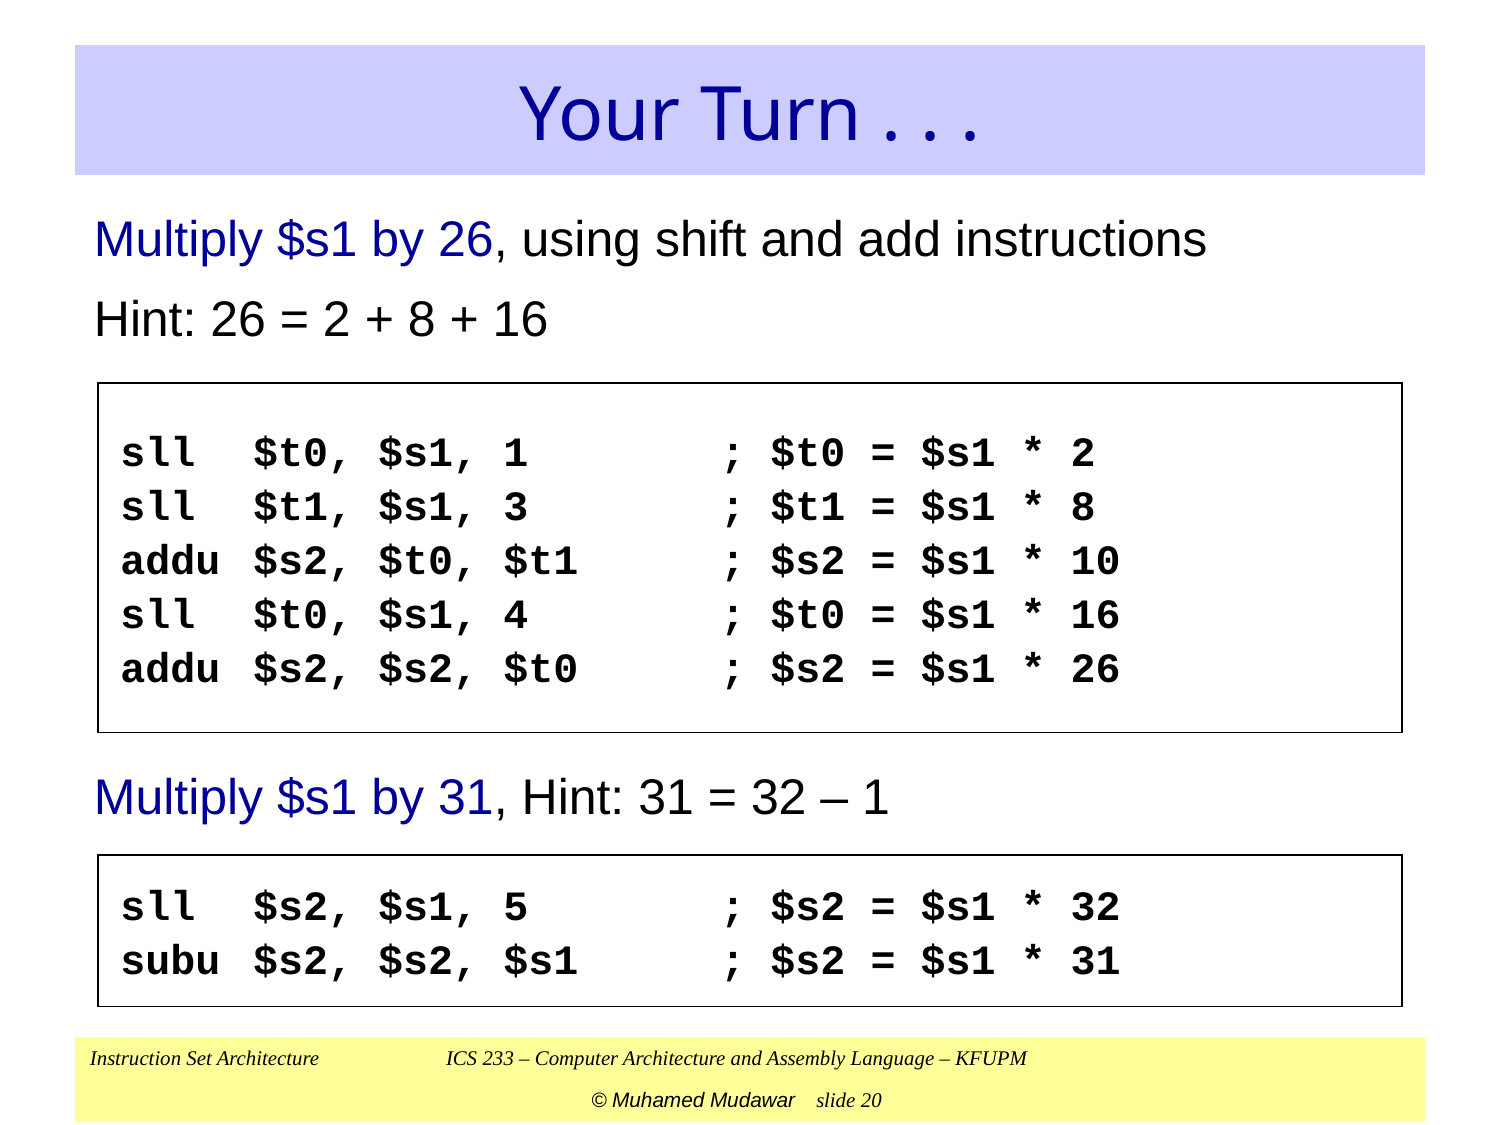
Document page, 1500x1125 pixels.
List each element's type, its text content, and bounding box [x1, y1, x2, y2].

title Your Turn . . . [75, 45, 1425, 175]
text_box Multiply $s1 by 26, using shift and add instructions Hint: 26 = 2 + 8 + 16 [79, 184, 1421, 370]
text_box sll $s2, $s1, 5 ; $s2 = $s1 * 32 subu $s2, $s2, $s1 ; $s2 = $s1 * 31 [97, 854, 1402, 1007]
text_box sll $t0, $s1, 1 ; $t0 = $s1 * 2 sll $t1, $s1, 3 ; $t1 = $s1 * 8 addu $s2, $t0, $t1 ; $s2 = $s1 * 10 sll $t0, $s1, 4 ; $t0 = $s1 * 16 addu $s2, $s2, $t0 ; $s2 = $s1 * 26 [97, 383, 1402, 733]
text_box Multiply $s1 by 31, Hint: 31 = 32 – 1 [79, 741, 1421, 847]
